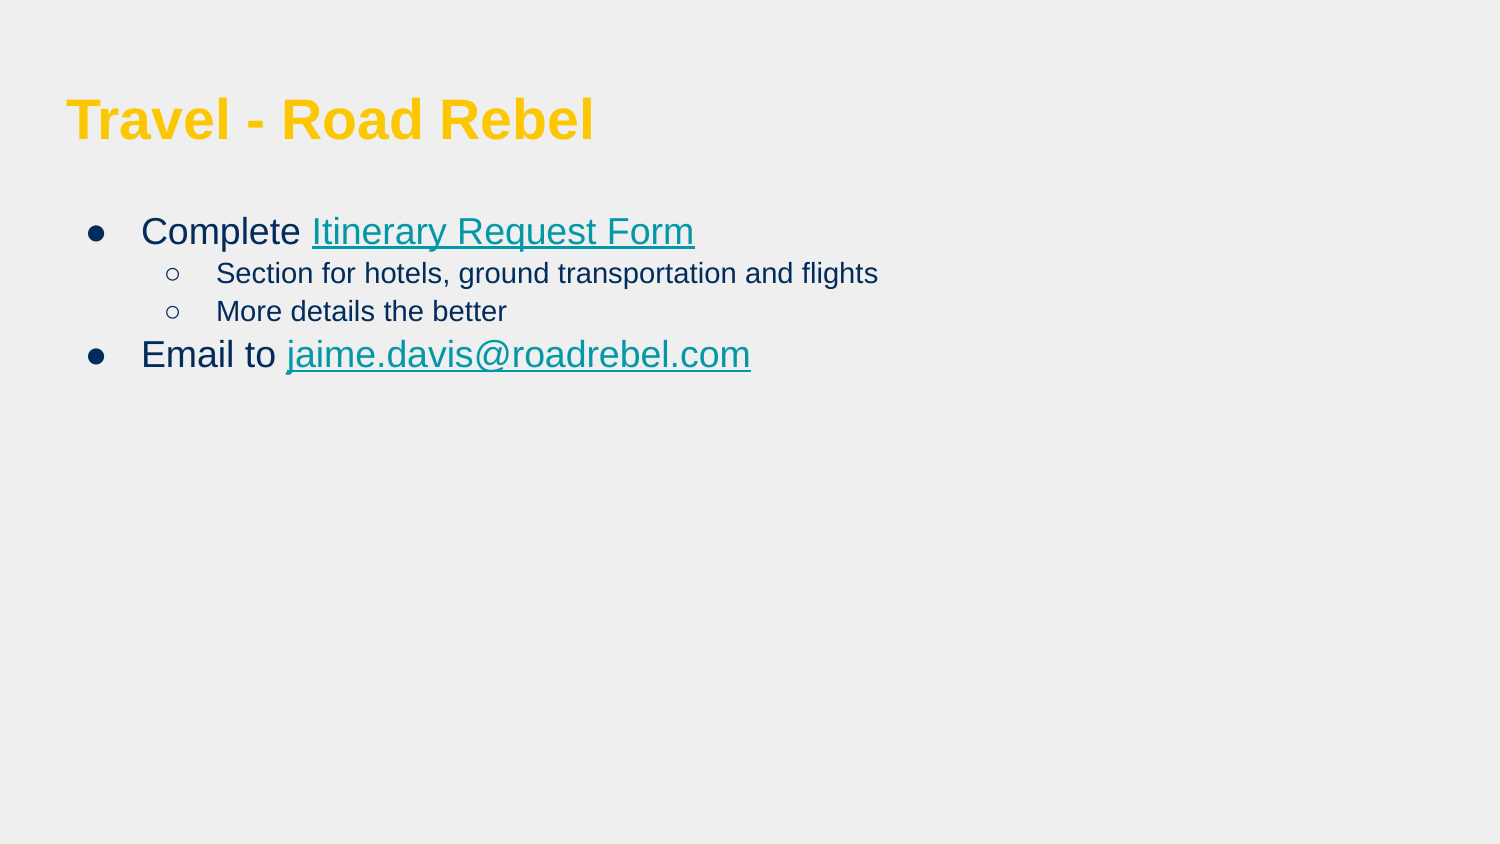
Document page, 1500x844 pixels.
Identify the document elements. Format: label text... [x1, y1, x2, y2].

title Travel - Road Rebel [51, 72, 1449, 167]
list Complete Itinerary Request Form Section for hotels, ground transportation and flights More details the better Email to jaime.davis@roadrebel.com [51, 189, 1449, 750]
